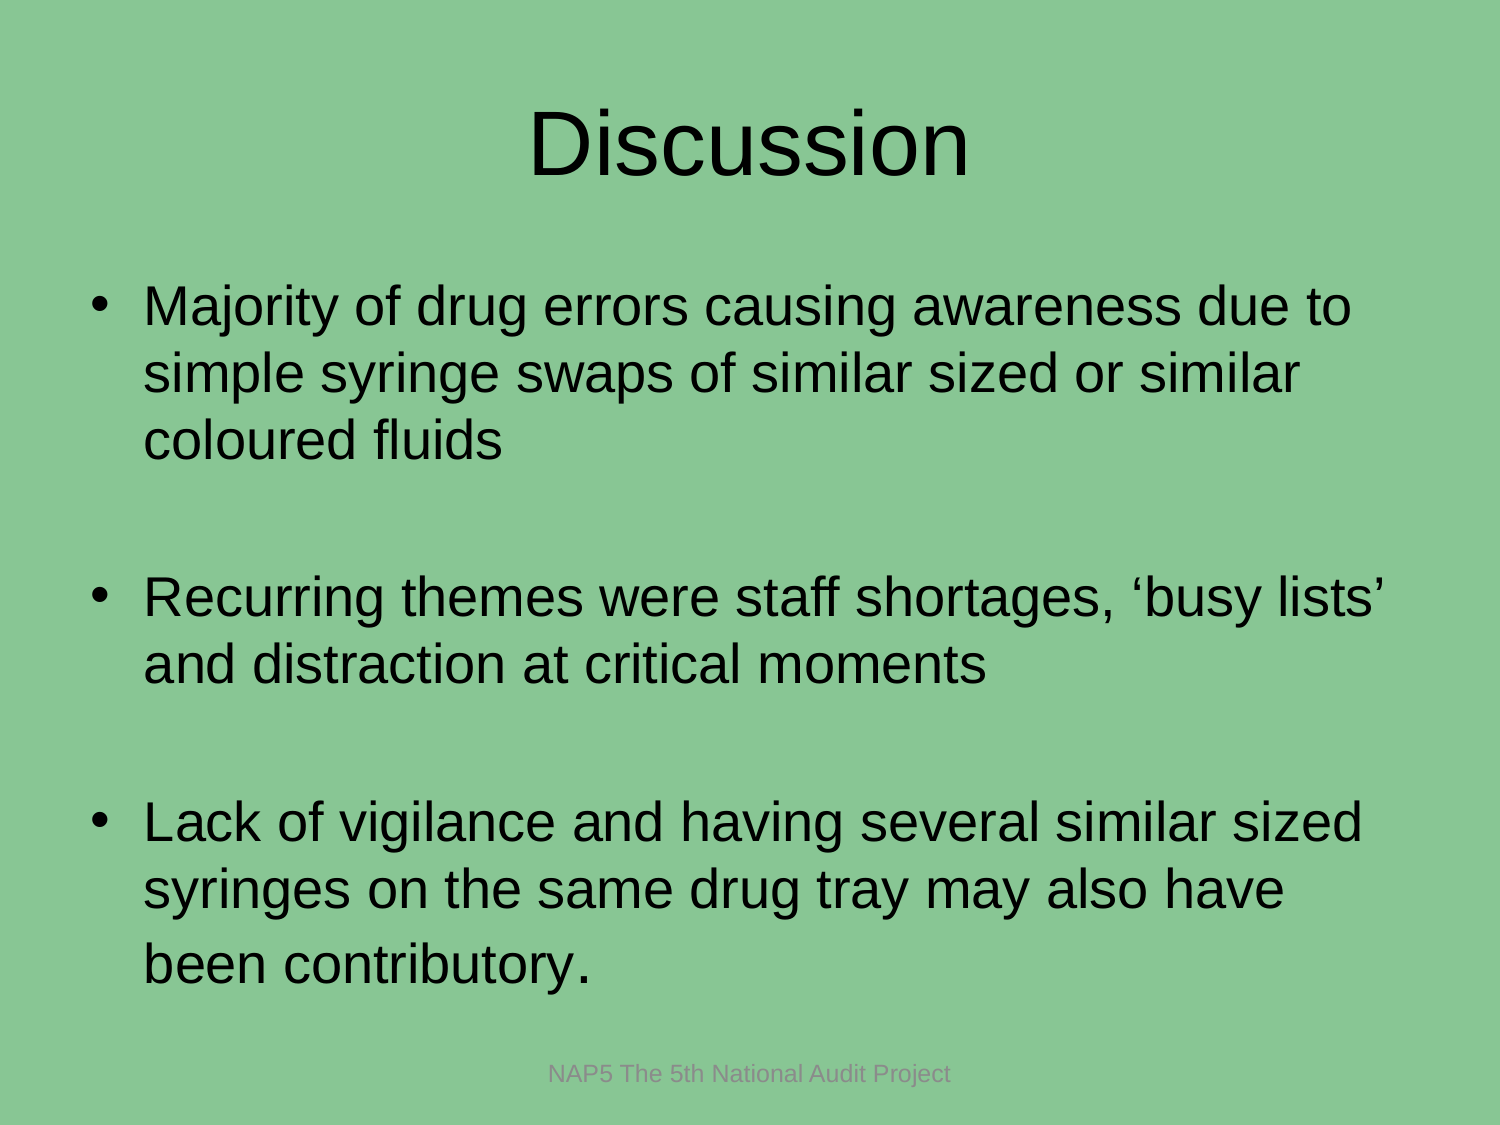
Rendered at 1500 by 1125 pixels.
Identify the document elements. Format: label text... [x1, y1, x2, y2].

list Majority of drug errors causing awareness due to simple syringe swaps of similar sized or similar coloured fluids Recurring themes were staff shortages, ‘busy lists’ and distraction at critical moments Lack of vigilance and having several similar sized syringes on the same drug tray may also have been contributory. [75, 262, 1425, 1005]
footer NAP5 The 5th National Audit Project [512, 1042, 988, 1103]
title Discussion [75, 45, 1425, 233]
